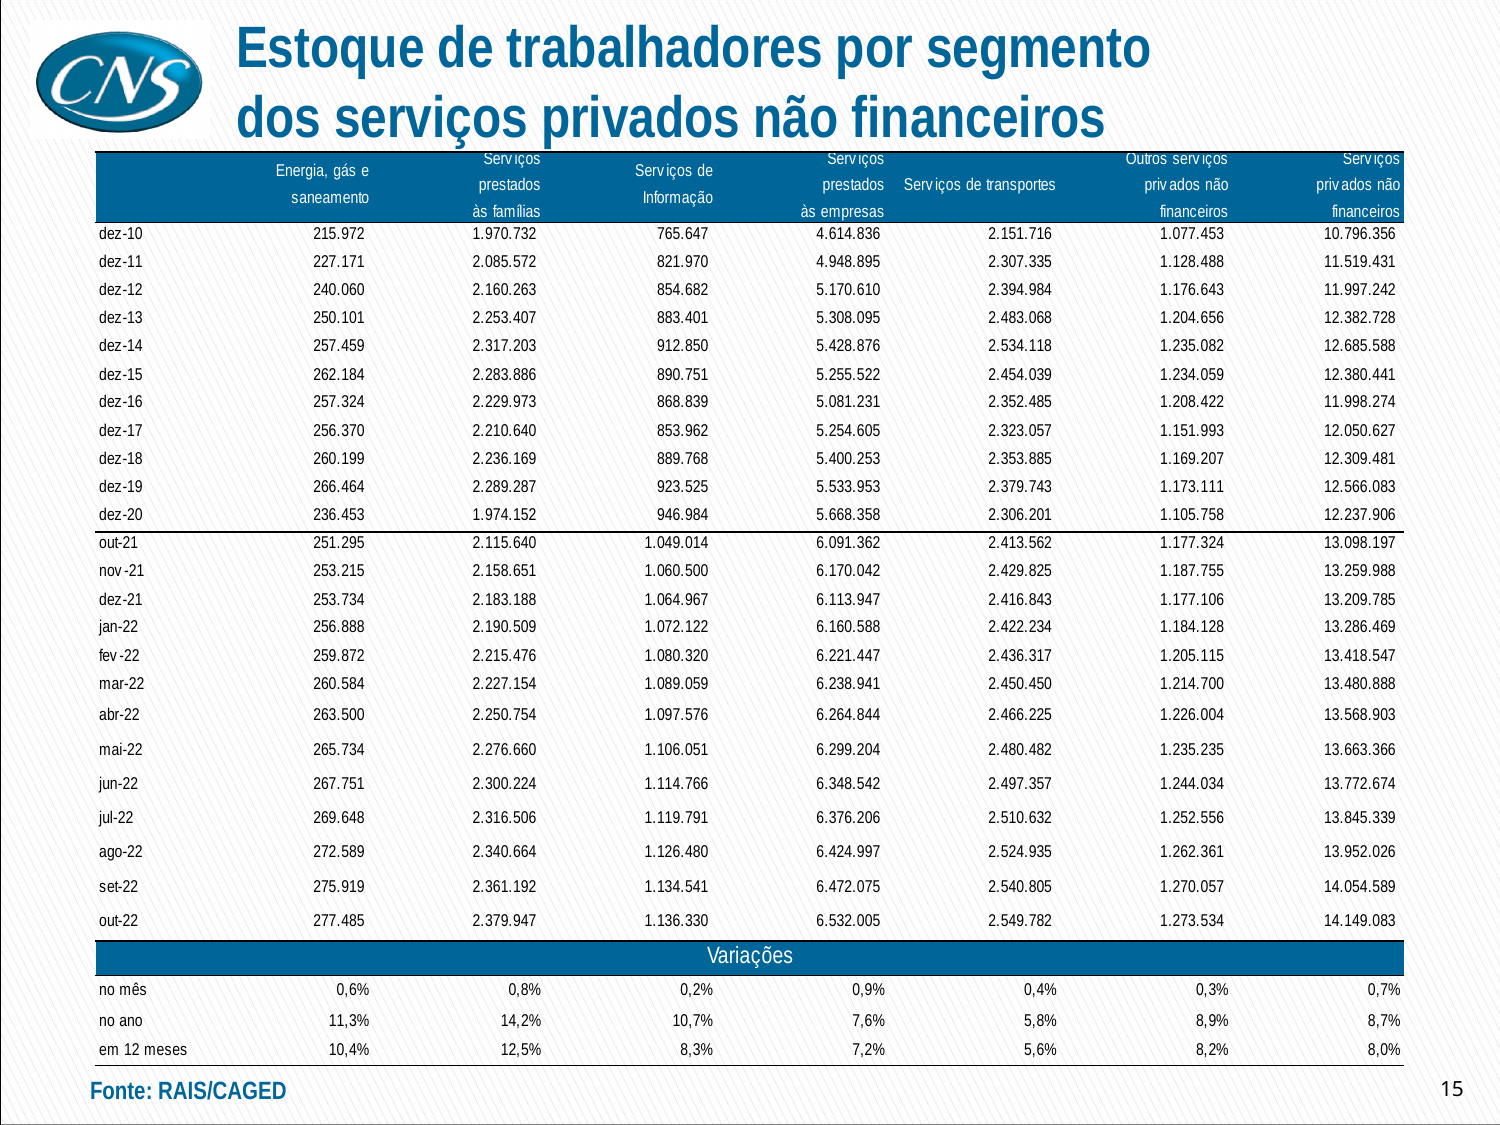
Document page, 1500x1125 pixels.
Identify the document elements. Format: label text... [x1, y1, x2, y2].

title Estoque de trabalhadores por segmento dos serviços privados não financeiros [221, 2, 1449, 78]
picture [0, 0, 1500, 1125]
text_box Fonte: RAIS/CAGED [75, 1066, 1245, 1125]
slide_number 15 [1418, 1051, 1479, 1112]
